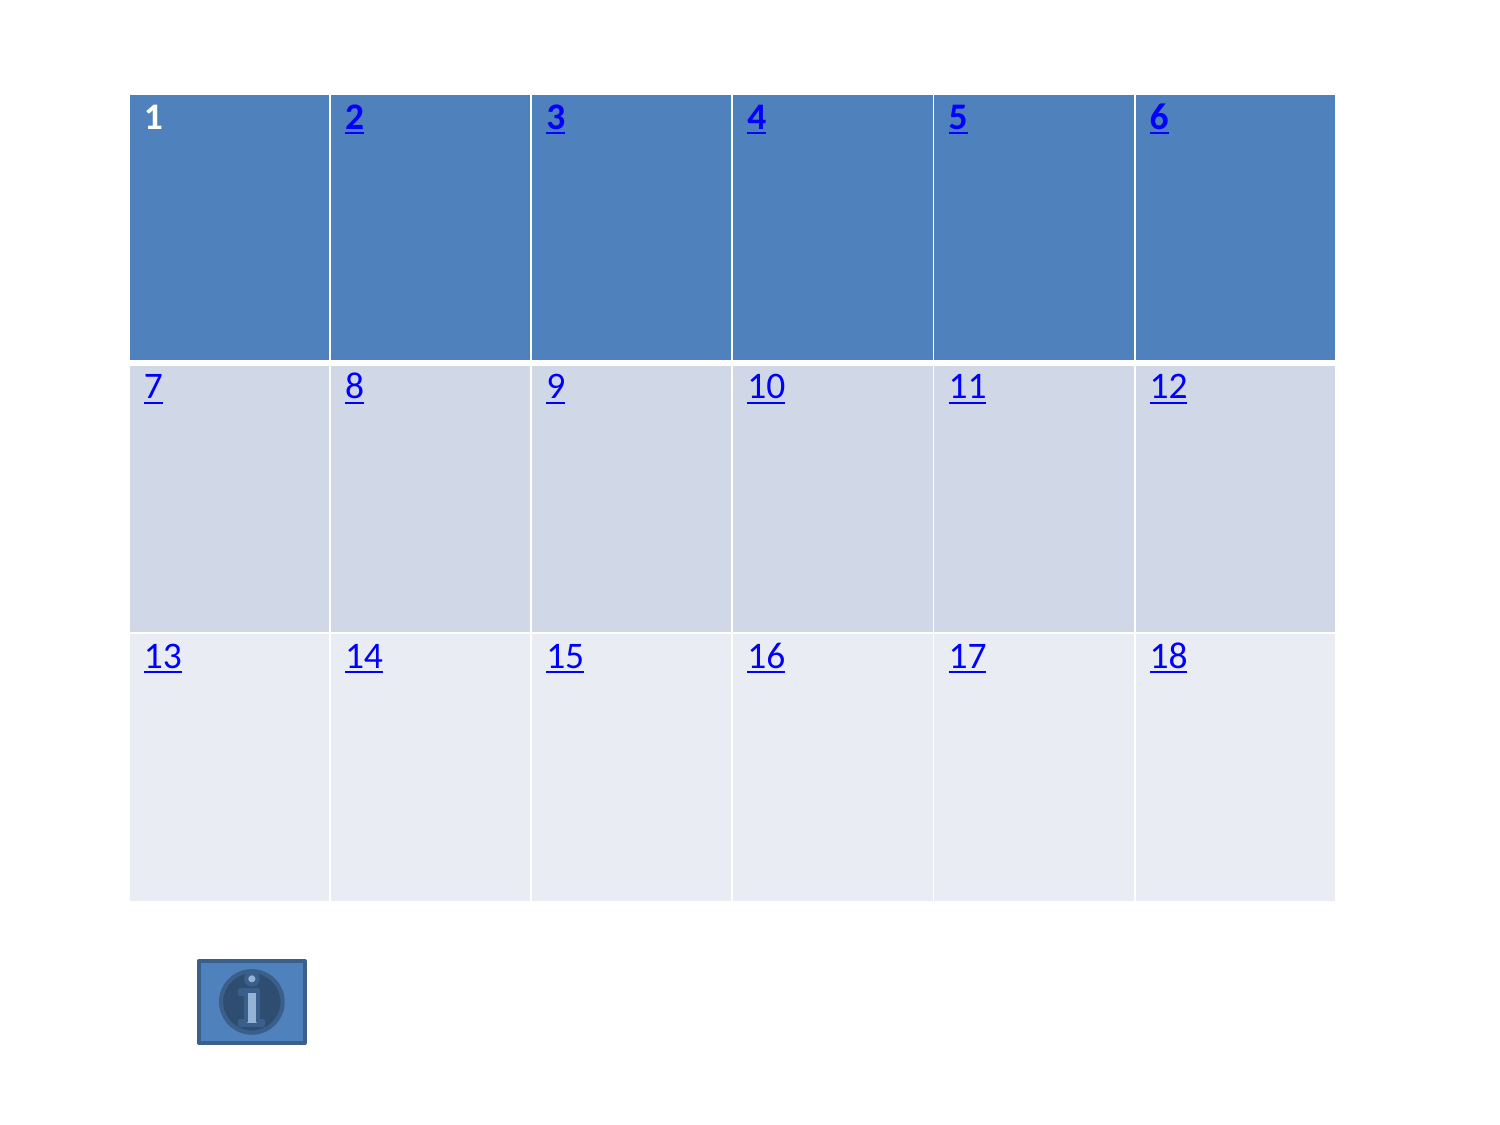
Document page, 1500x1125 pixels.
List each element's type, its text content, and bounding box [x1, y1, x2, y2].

table_cell 14 [331, 634, 530, 901]
table_cell 16 [733, 634, 933, 901]
table_cell 7 [130, 366, 329, 632]
table_cell 17 [934, 634, 1134, 901]
table_cell 12 [1136, 366, 1335, 632]
table_header 2 [331, 95, 530, 360]
table_header 3 [532, 95, 731, 360]
table_header 4 [733, 95, 933, 360]
table_header 5 [934, 95, 1134, 360]
table_cell 18 [1136, 634, 1335, 901]
table_cell 13 [130, 634, 329, 901]
table_header 6 [1136, 95, 1335, 360]
table_cell 15 [532, 634, 731, 901]
table_cell 9 [532, 366, 731, 632]
text_box [140, 93, 176, 155]
table_header 1 [130, 95, 329, 360]
table_cell 11 [934, 366, 1134, 632]
text_box [197, 959, 307, 1045]
table_cell 10 [733, 366, 933, 632]
table_cell 8 [331, 366, 530, 632]
